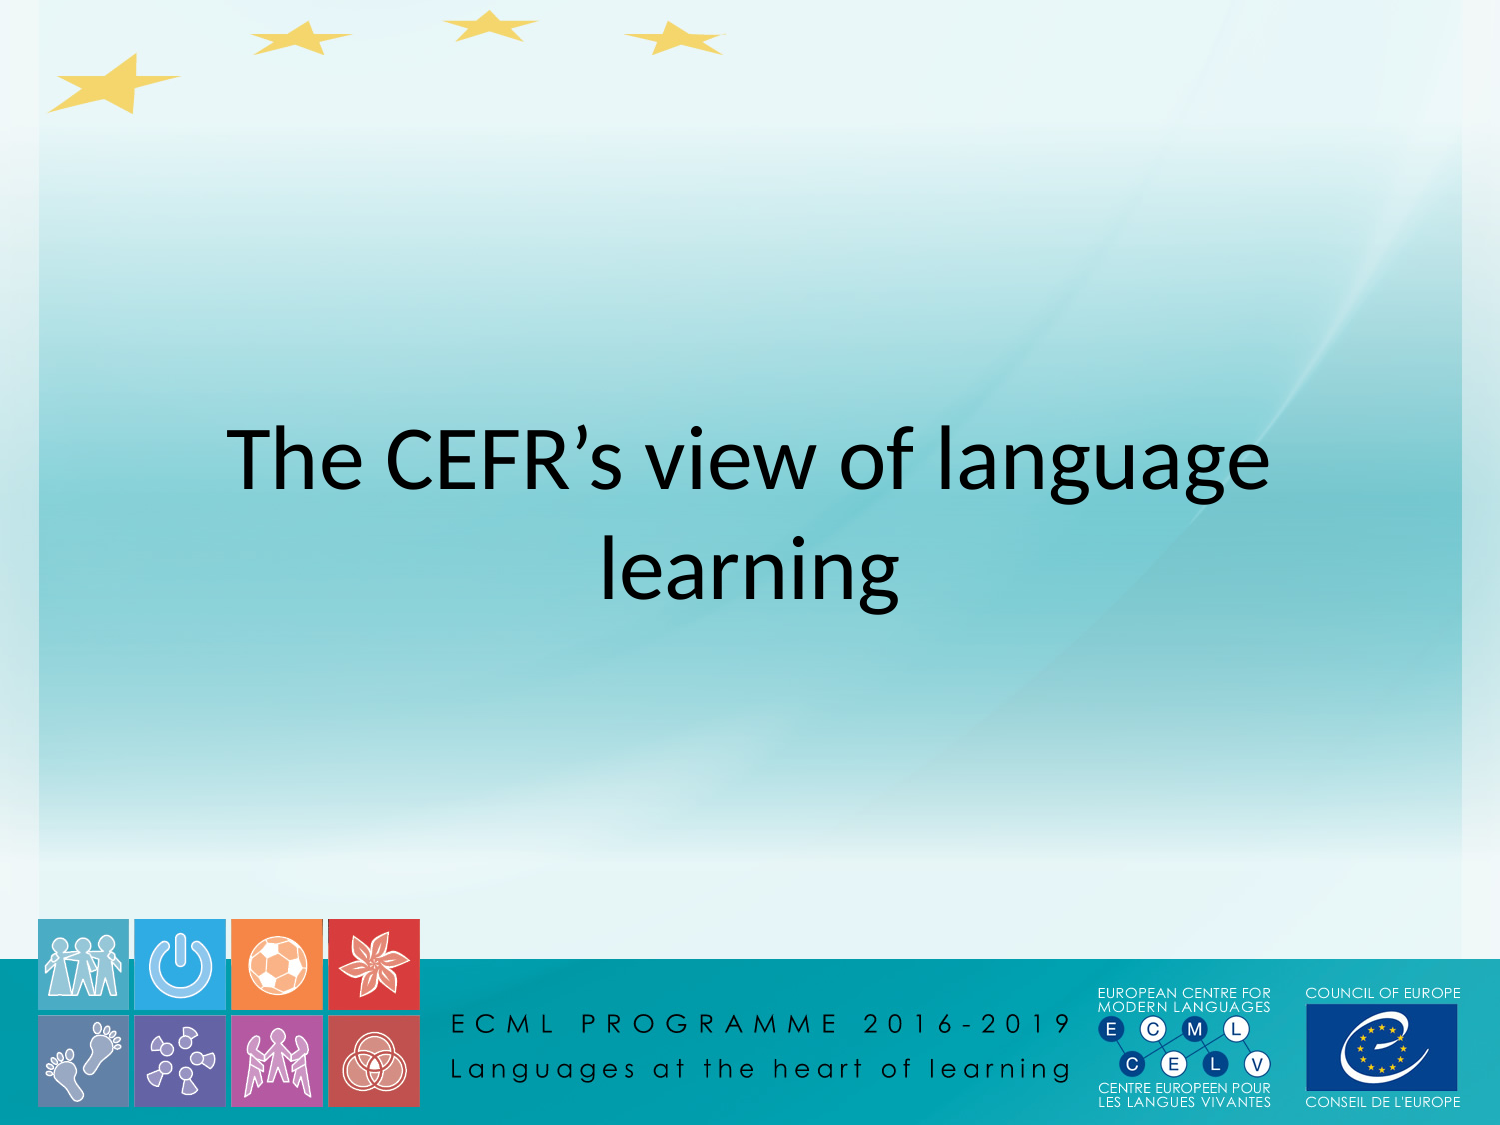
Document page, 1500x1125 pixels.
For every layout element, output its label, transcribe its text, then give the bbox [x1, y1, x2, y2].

picture [0, 0, 1500, 1125]
title The CEFR’s view of language learning [112, 387, 1388, 629]
